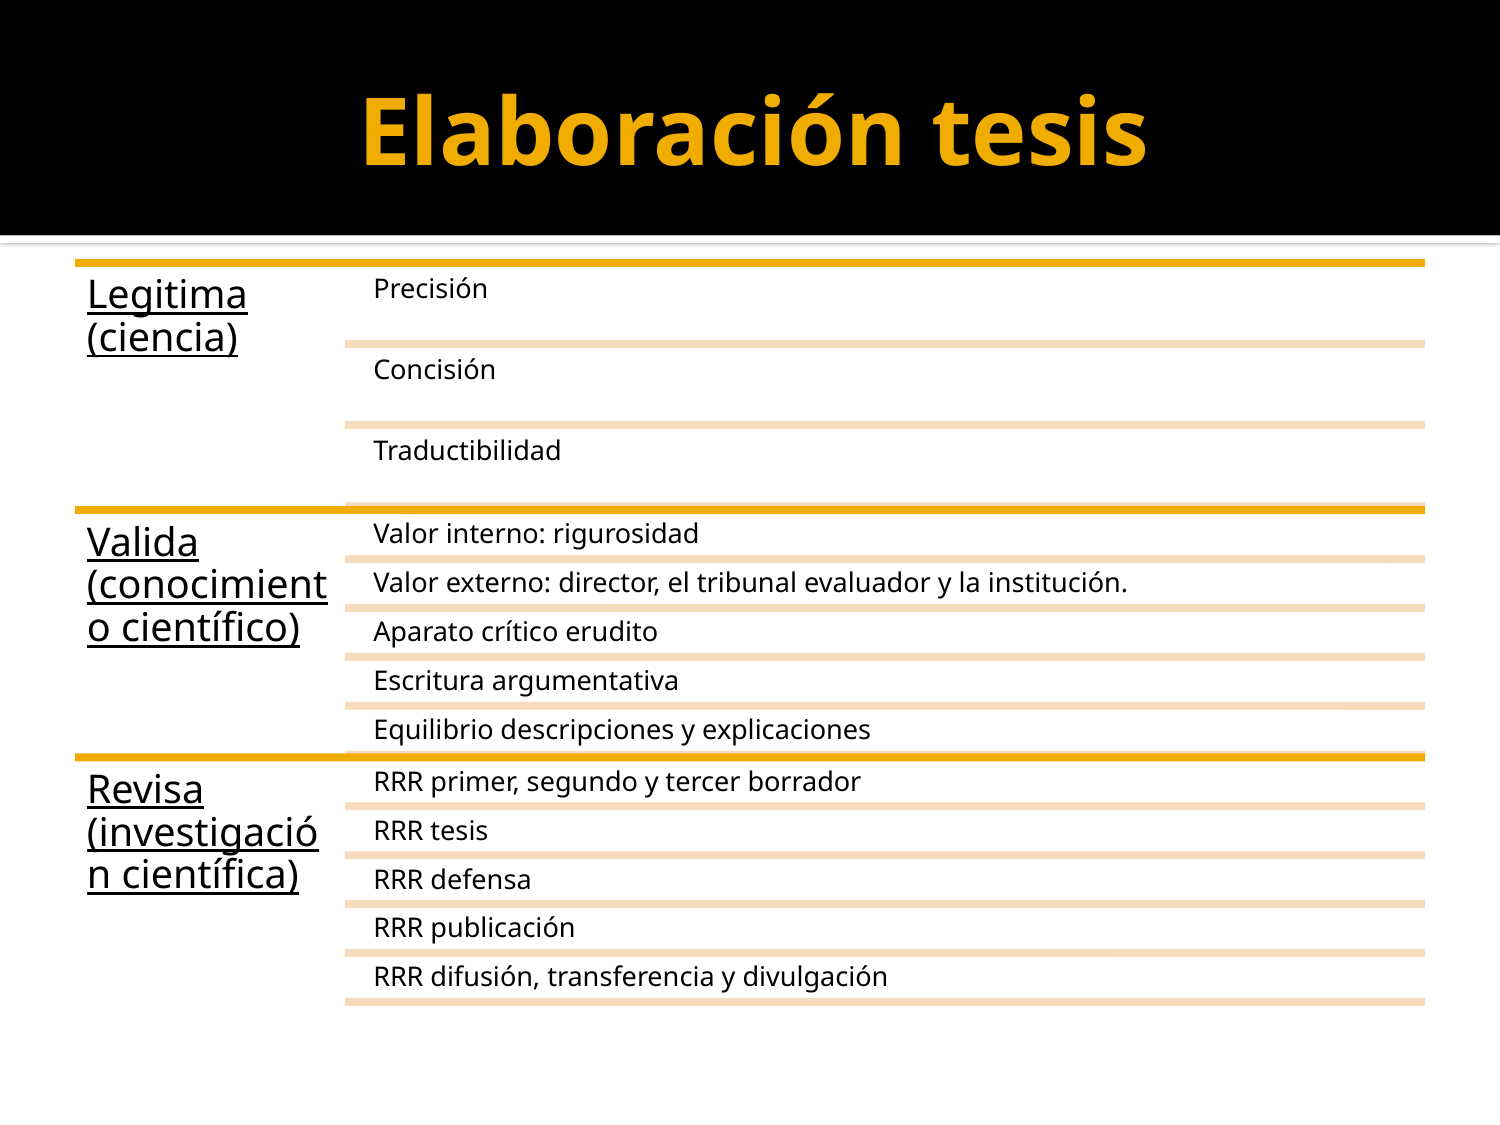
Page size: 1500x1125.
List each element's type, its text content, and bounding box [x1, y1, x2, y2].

title Elaboración tesis [75, 25, 1425, 231]
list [74, 262, 1425, 1005]
